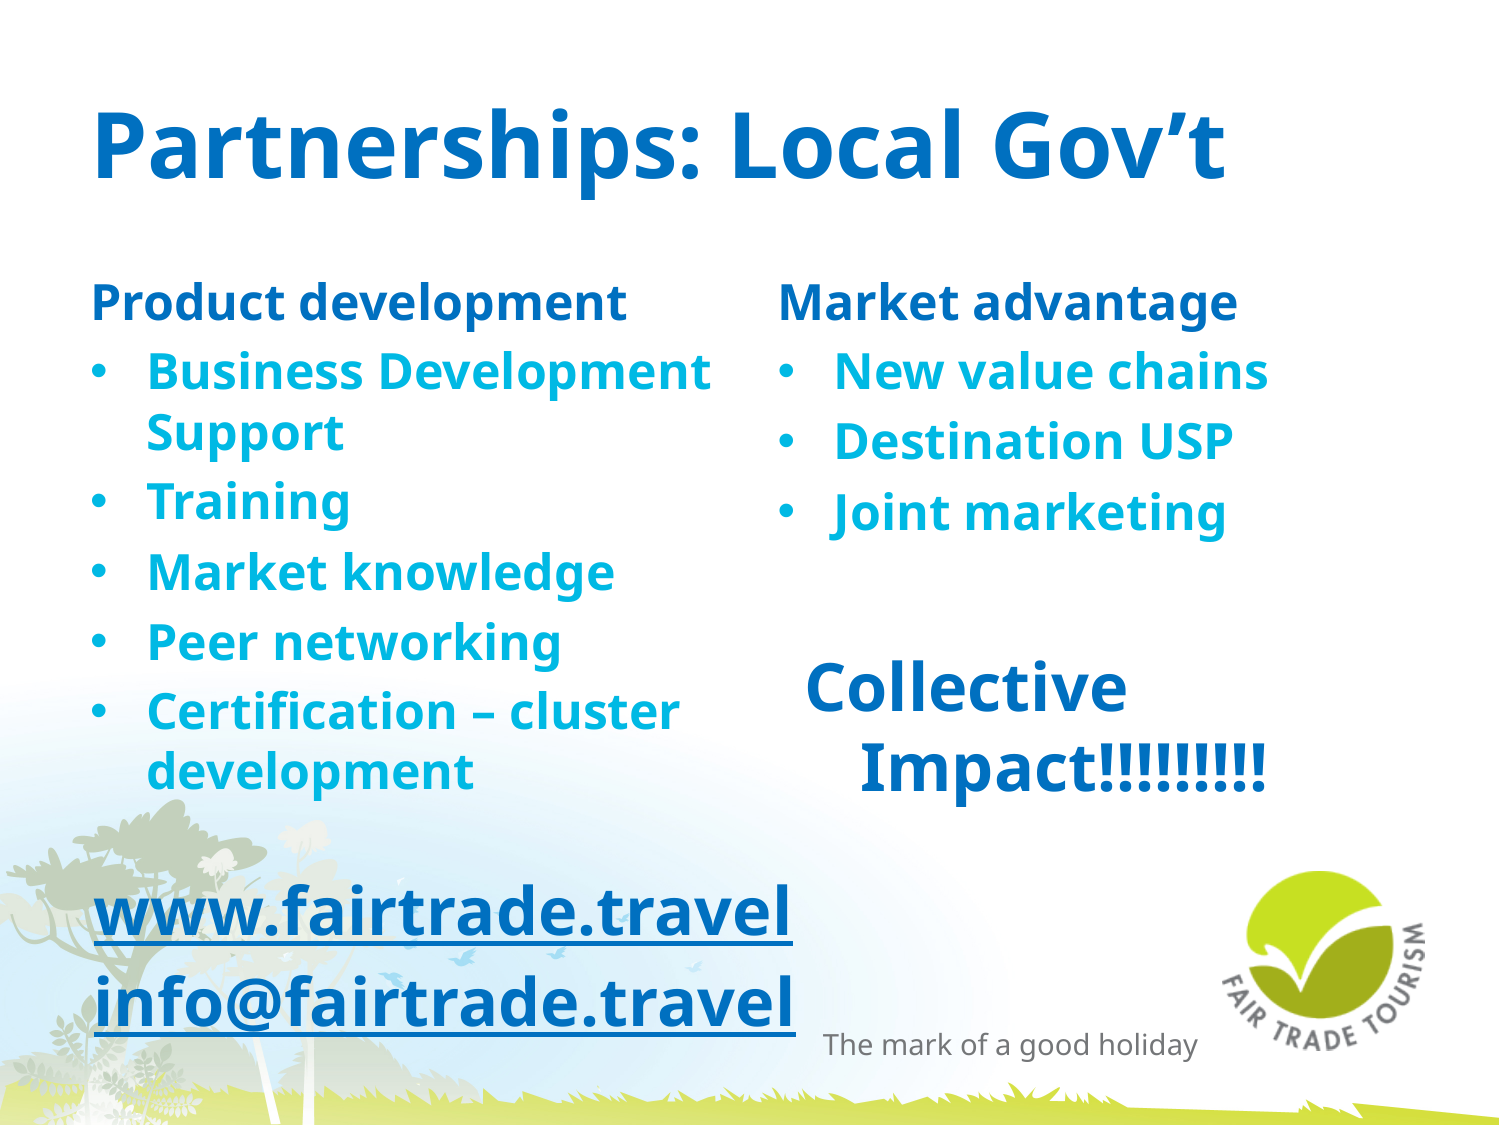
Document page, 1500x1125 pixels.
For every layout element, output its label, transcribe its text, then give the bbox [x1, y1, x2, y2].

text_box Partnerships: Local Gov’t [74, 21, 1350, 263]
picture [0, 670, 1499, 1125]
text_box www.fairtrade.travel info@fairtrade.travel [78, 861, 933, 1059]
text_box Collective Impact!!!!!!!!! [789, 637, 1425, 813]
list Product development Business Development Support Training Market knowledge Peer networking Certification – cluster development [75, 263, 738, 1005]
list Market advantage New value chains Destination USP Joint marketing [762, 262, 1425, 583]
